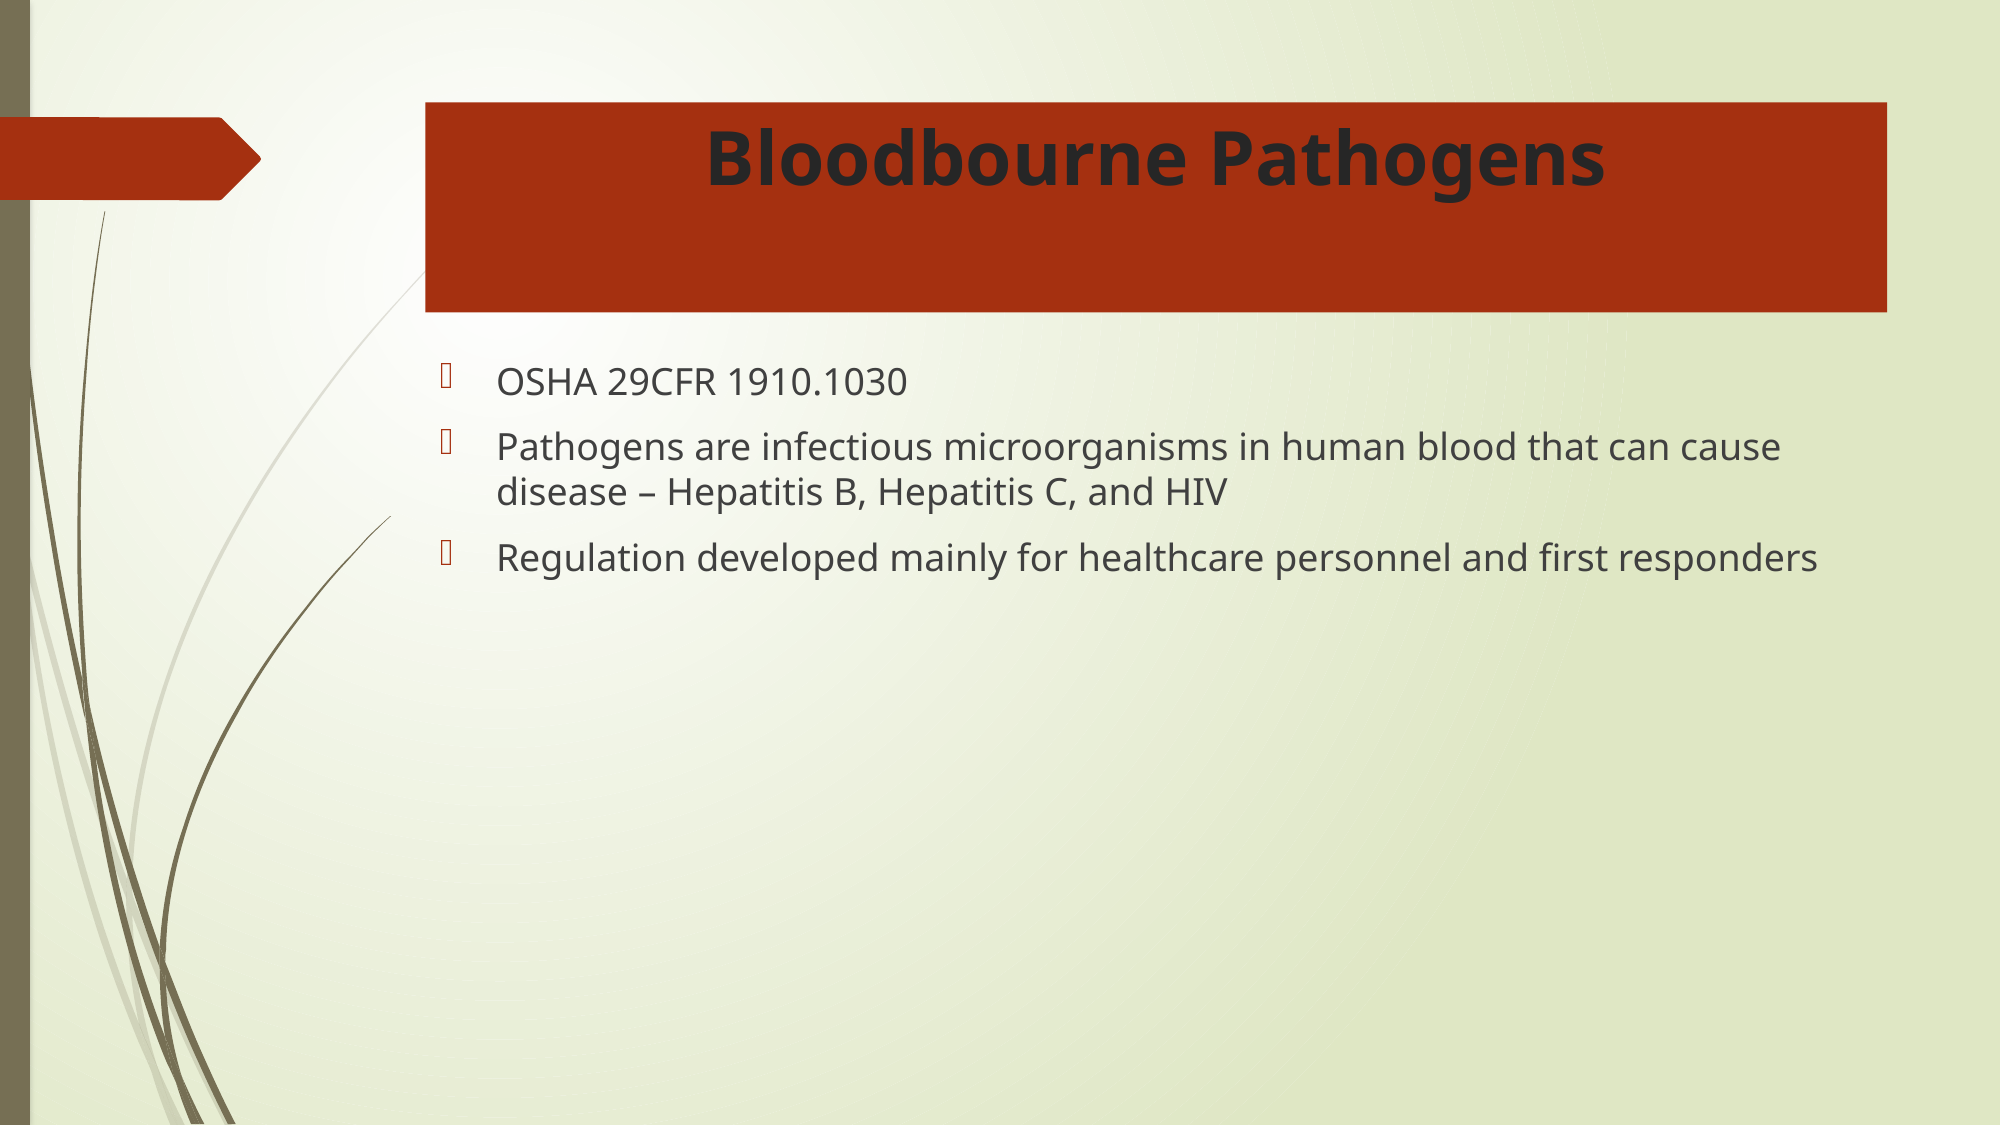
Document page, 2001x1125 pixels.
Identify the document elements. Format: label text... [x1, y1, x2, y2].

title Bloodbourne Pathogens [425, 102, 1888, 313]
list OSHA 29CFR 1910.1030 Pathogens are infectious microorganisms in human blood that can cause disease – Hepatitis B, Hepatitis C, and HIV Regulation developed mainly for healthcare personnel and first responders [424, 350, 1888, 970]
